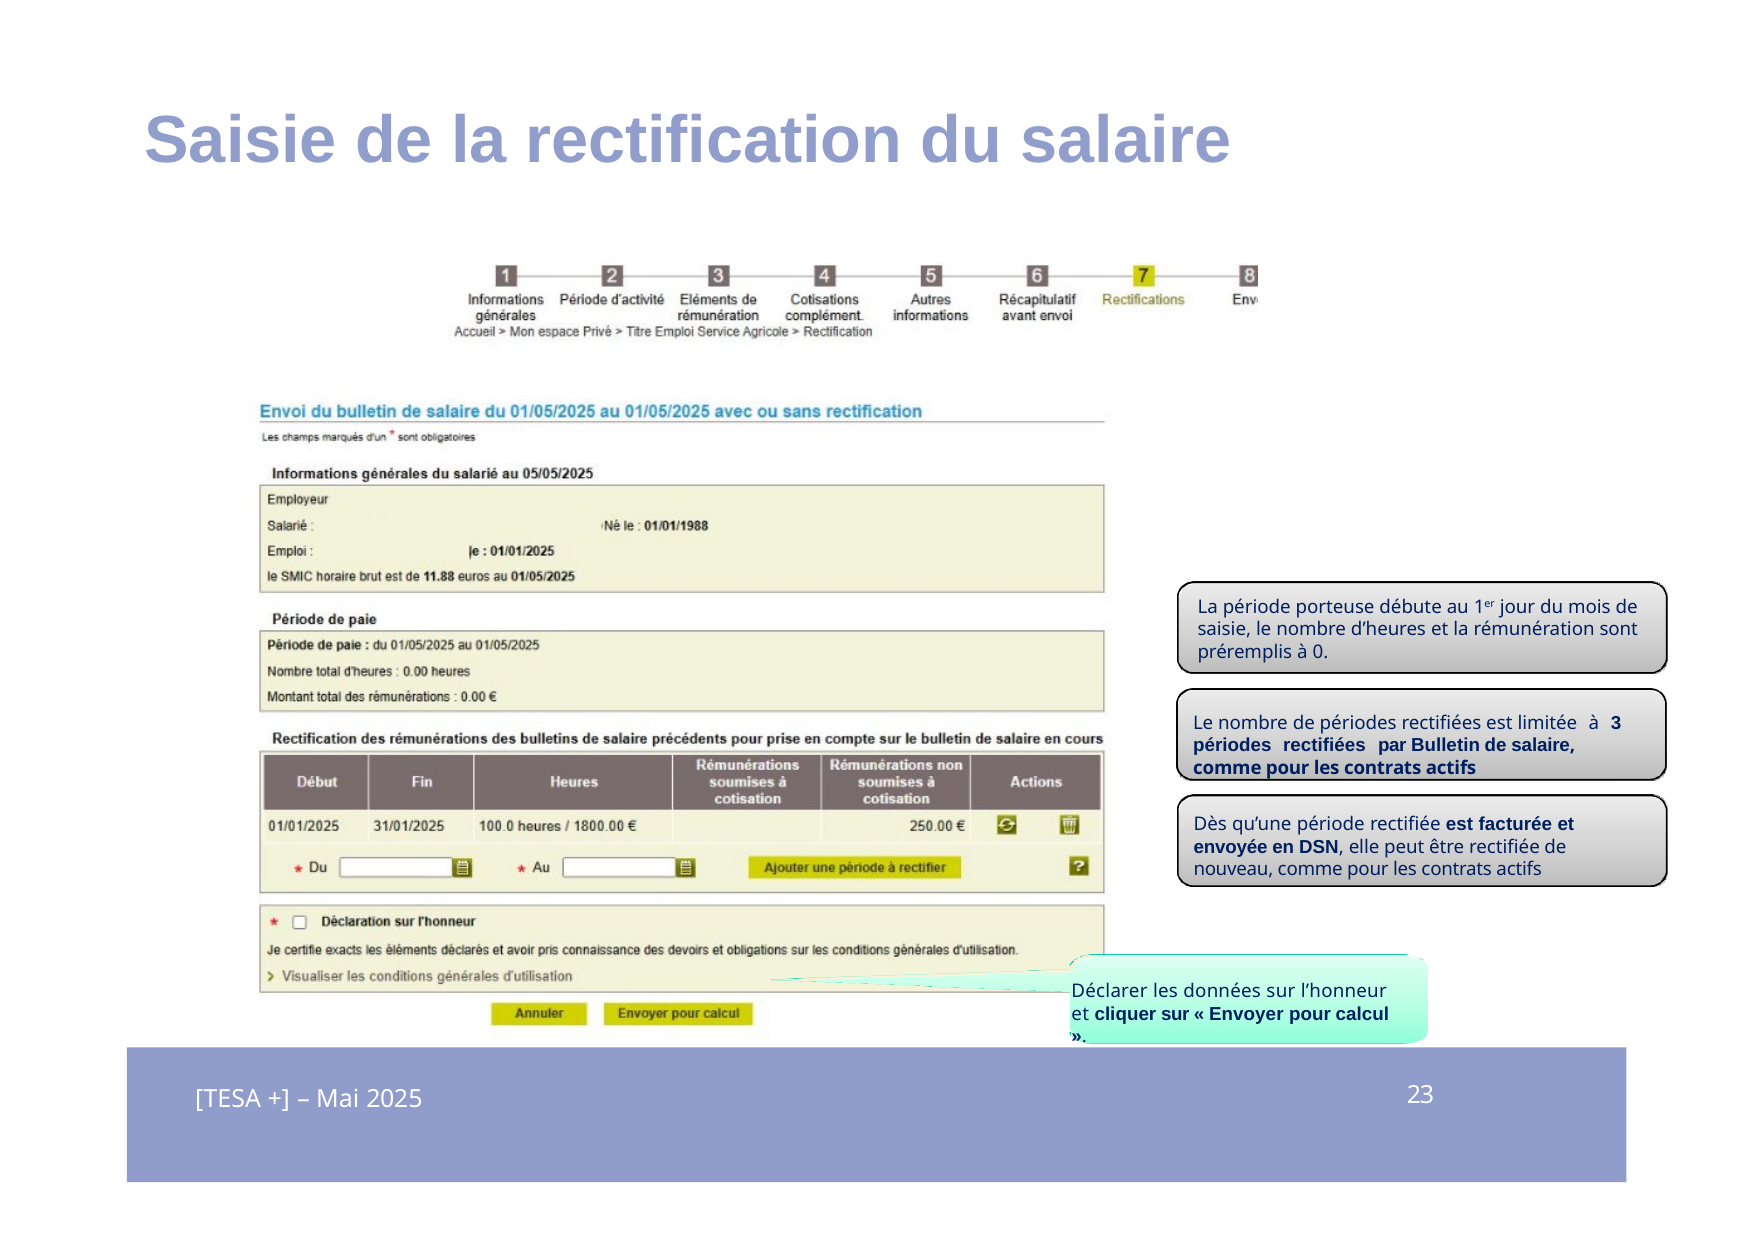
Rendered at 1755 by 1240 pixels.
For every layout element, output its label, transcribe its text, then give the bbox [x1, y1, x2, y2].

slide_number 23 [1386, 1083, 1444, 1116]
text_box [1176, 581, 1668, 675]
footer [TESA +] – Mai 2025 [193, 1083, 429, 1240]
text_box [1176, 794, 1668, 888]
picture [247, 263, 1428, 1044]
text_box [1176, 688, 1667, 781]
title Saisie de la rectification du salaire [142, 70, 1612, 303]
